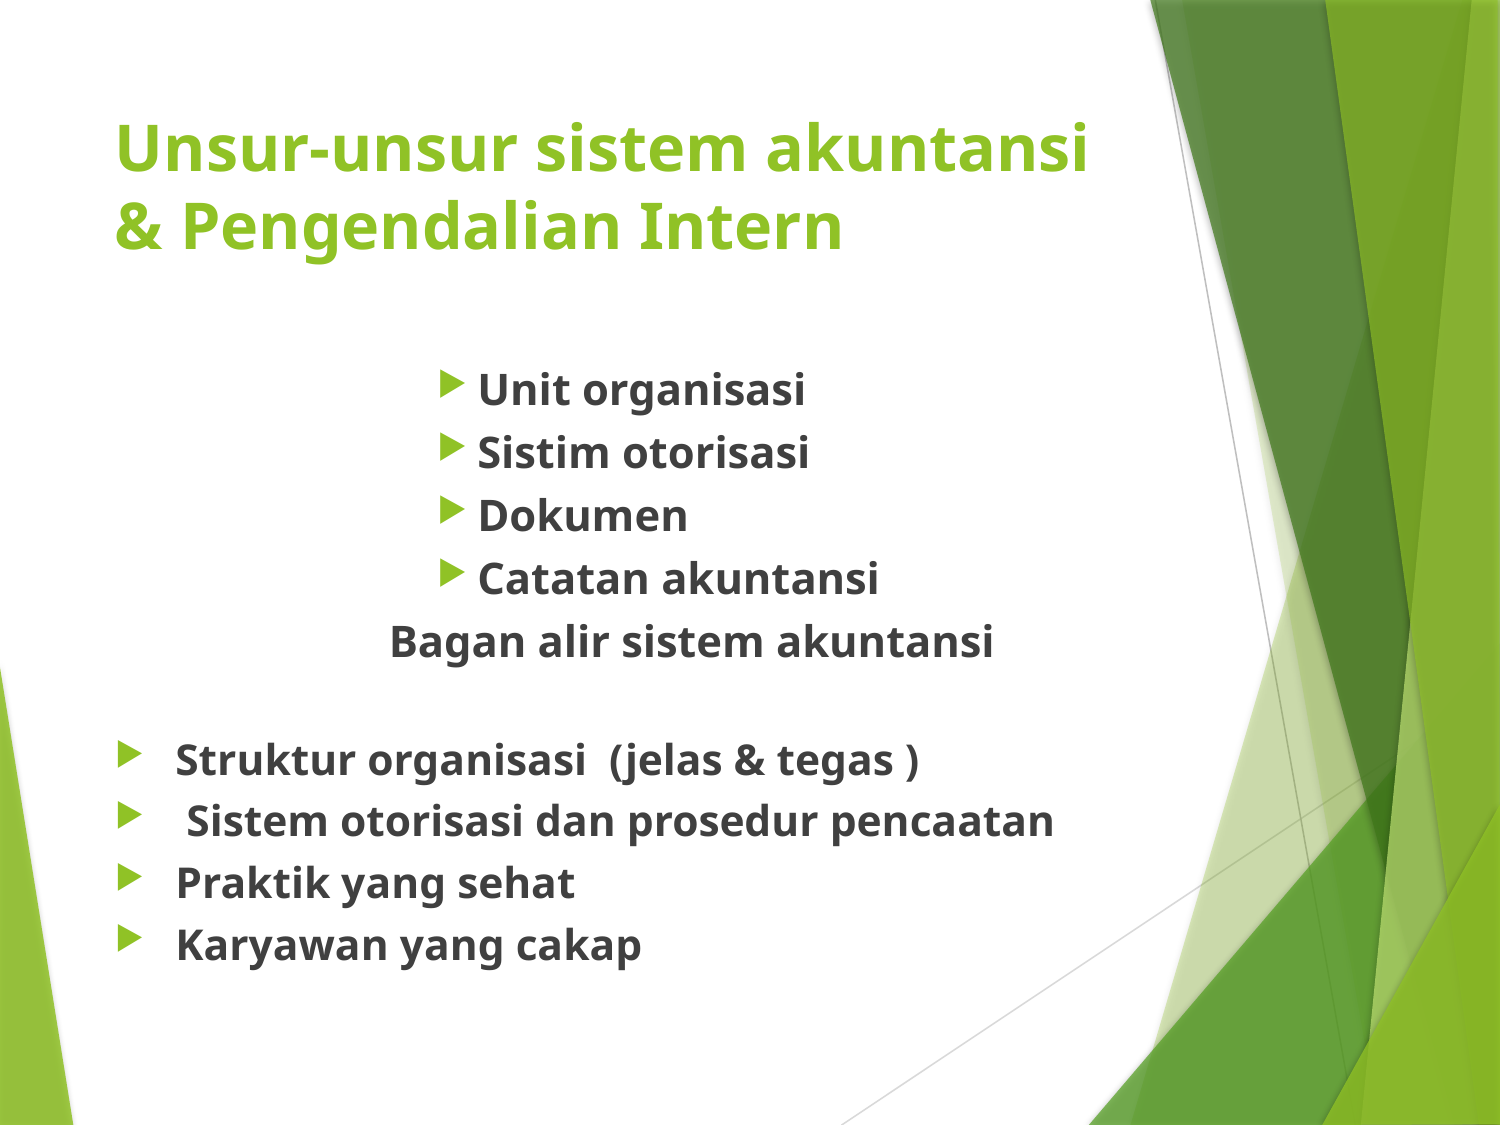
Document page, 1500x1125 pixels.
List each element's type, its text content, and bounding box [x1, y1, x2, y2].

title Unsur-unsur sistem akuntansi & Pengendalian Intern [99, 99, 1142, 317]
list Unit organisasi Sistim otorisasi Dokumen Catatan akuntansi Bagan alir sistem akuntansi Struktur organisasi (jelas & tegas ) Sistem otorisasi dan prosedur pencaatan Praktik yang sehat Karyawan yang cakap [99, 354, 1142, 992]
